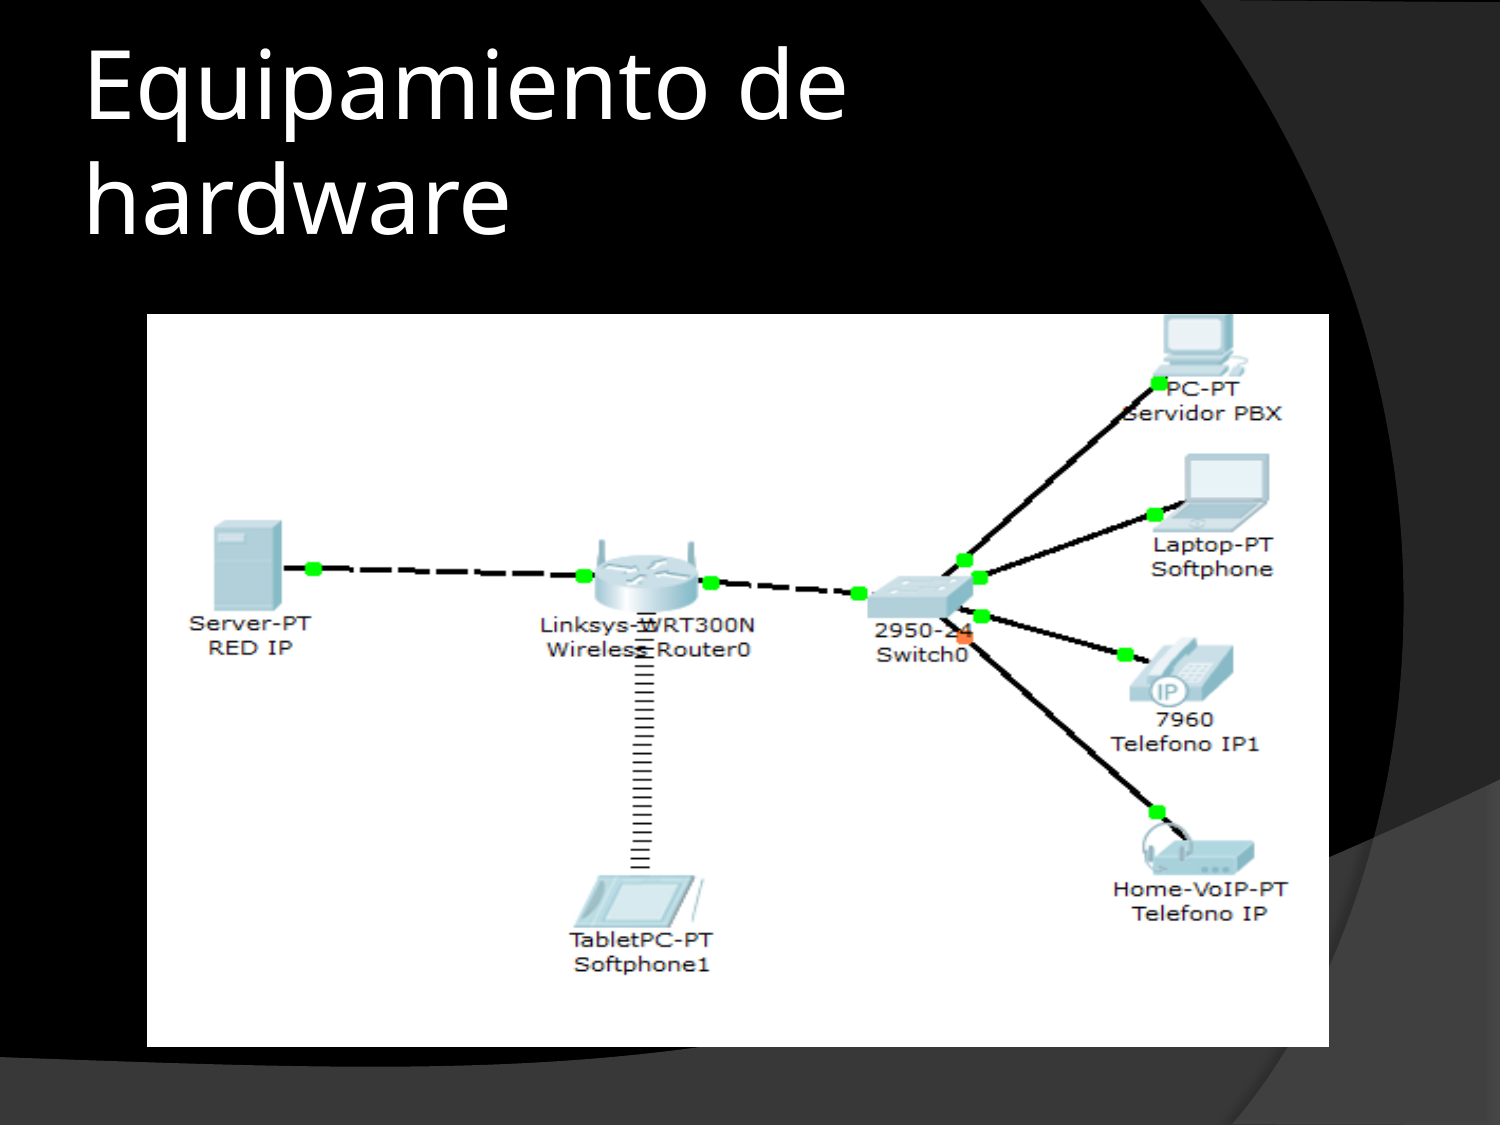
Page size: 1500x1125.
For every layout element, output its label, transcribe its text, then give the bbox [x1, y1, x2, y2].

picture [147, 314, 1329, 1048]
title Equipamiento de hardware [75, 45, 1300, 233]
